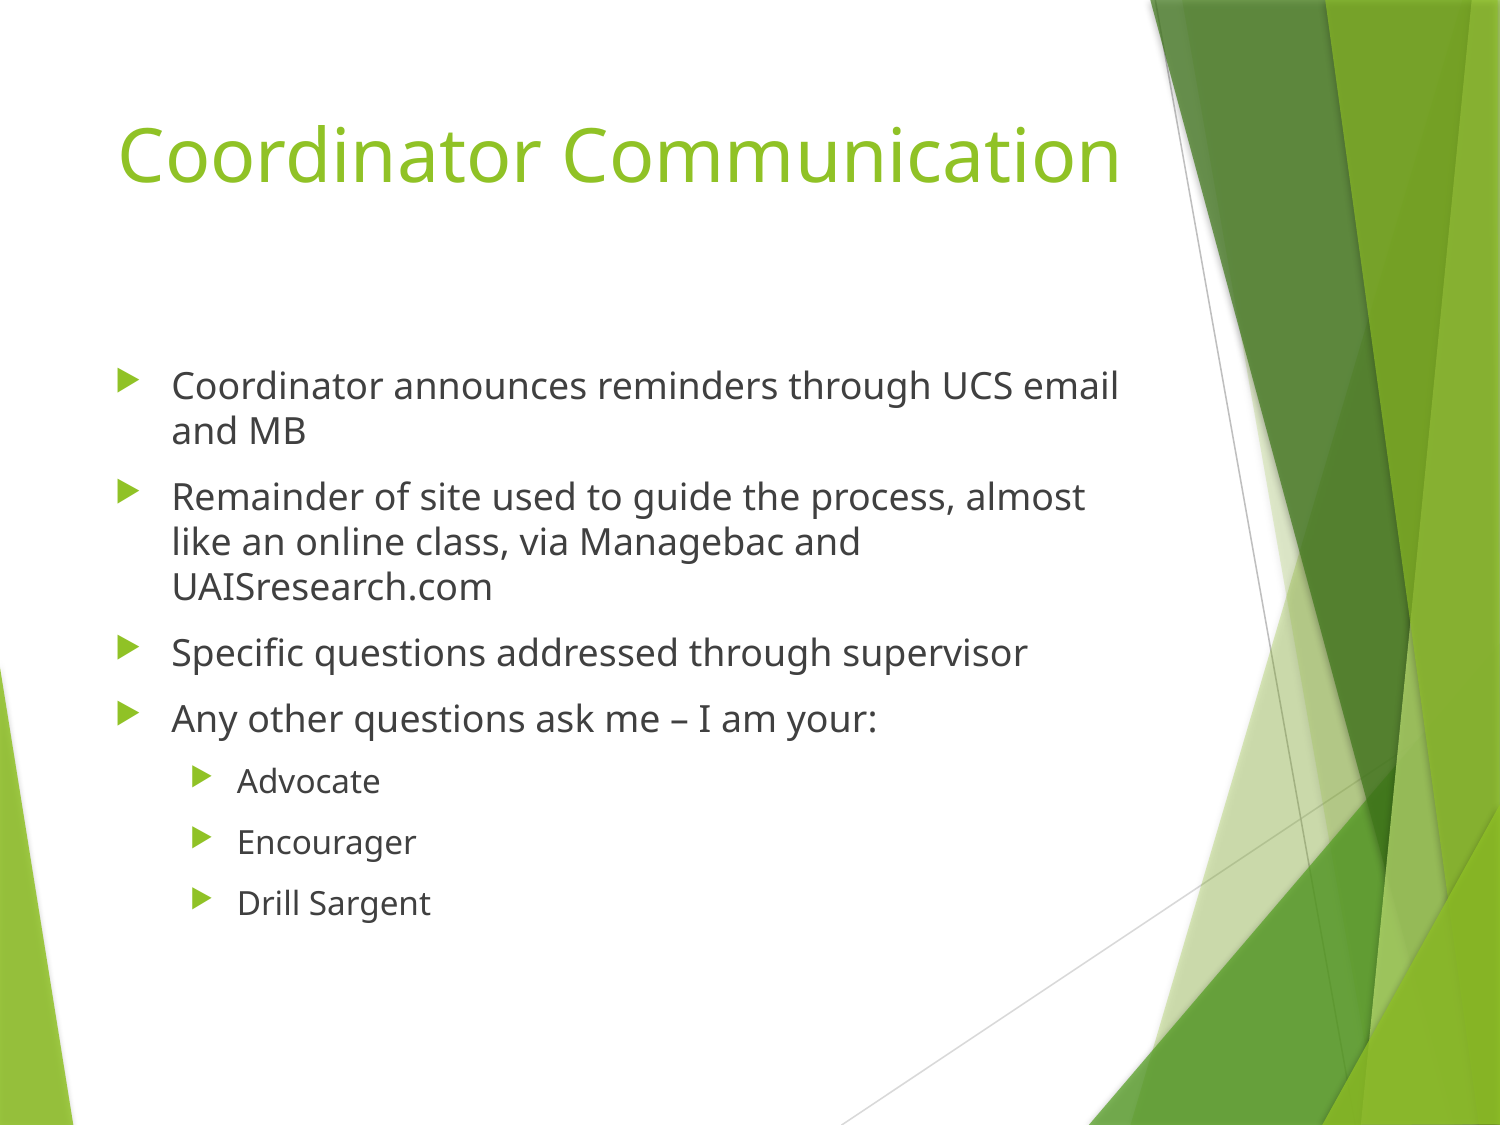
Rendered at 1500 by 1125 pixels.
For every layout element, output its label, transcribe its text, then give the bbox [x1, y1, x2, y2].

list Coordinator announces reminders through UCS email and MB Remainder of site used to guide the process, almost like an online class, via Managebac and UAISresearch.com Specific questions addressed through supervisor Any other questions ask me – I am your: Advocate Encourager Drill Sargent [99, 354, 1142, 992]
title Coordinator Communication [99, 99, 1142, 317]
